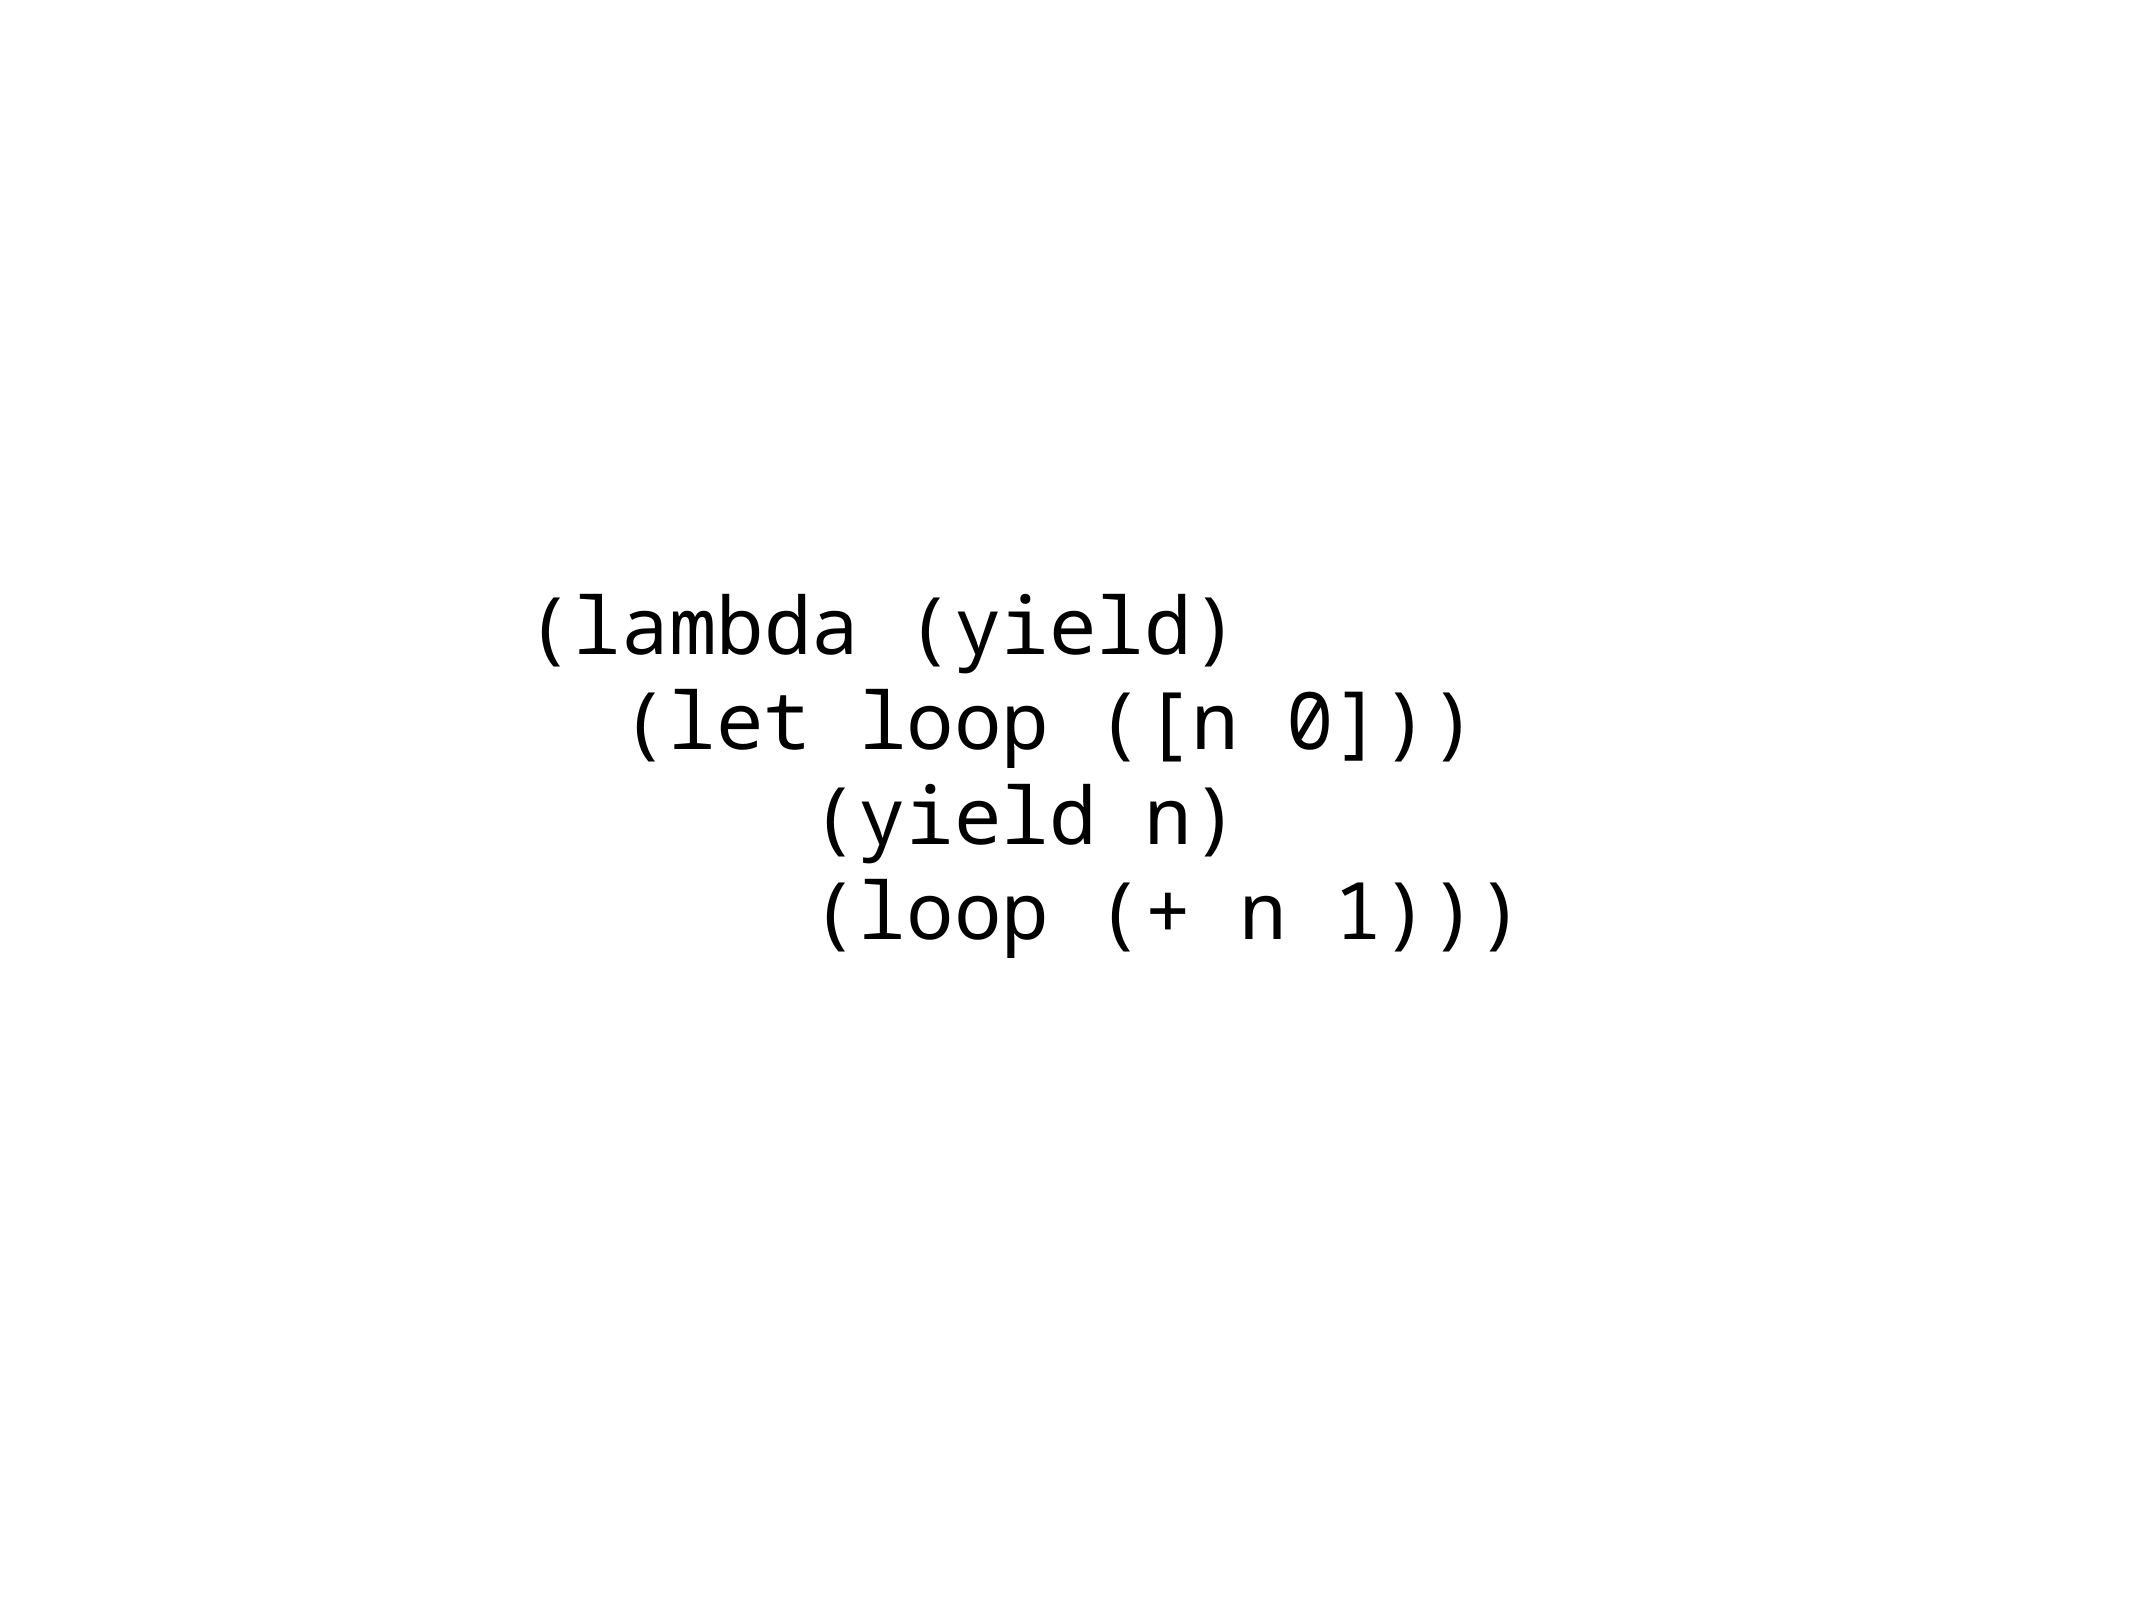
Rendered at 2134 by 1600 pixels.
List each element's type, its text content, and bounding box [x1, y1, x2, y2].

text_box (lambda (yield) (let loop ([n 0])) (yield n) (loop (+ n 1))) [518, 566, 1615, 964]
